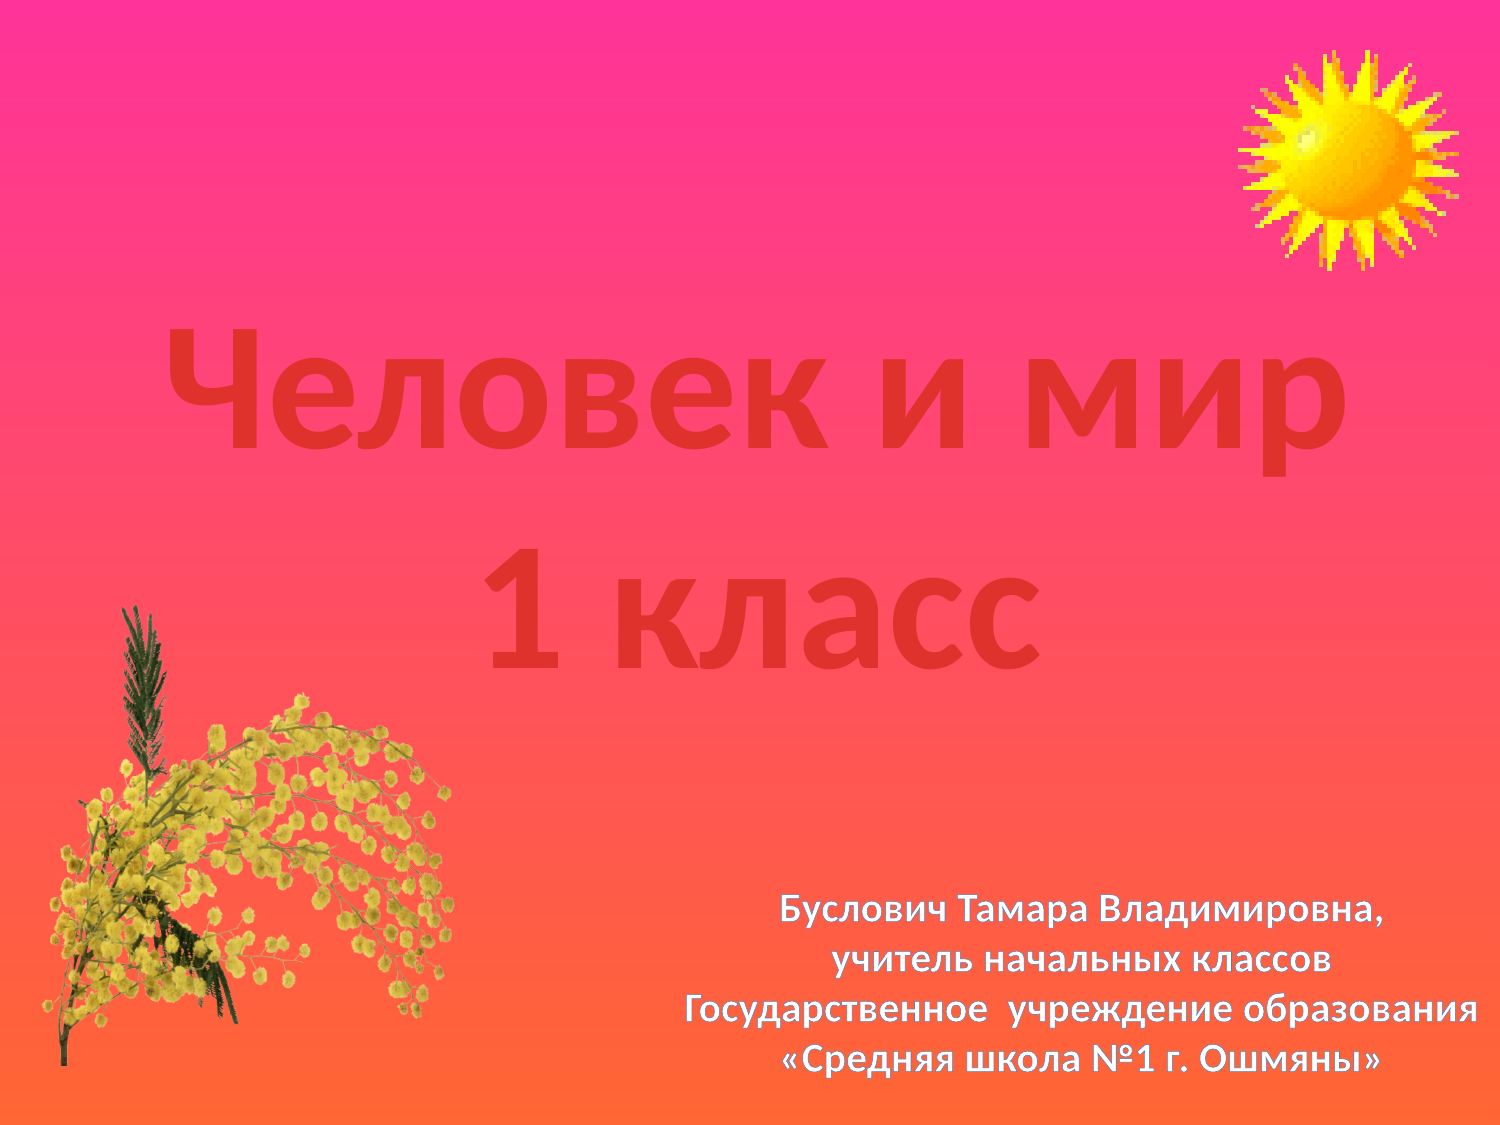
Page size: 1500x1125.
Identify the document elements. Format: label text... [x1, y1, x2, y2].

picture [41, 604, 455, 1066]
picture [1222, 42, 1477, 284]
text_box Человек и мир 1 класс [146, 257, 1368, 713]
text_box Буслович Тамара Владимировна, учитель начальных классов Государственное учреждение образования «Средняя школа №1 г. Ошмяны» [669, 872, 1495, 1088]
